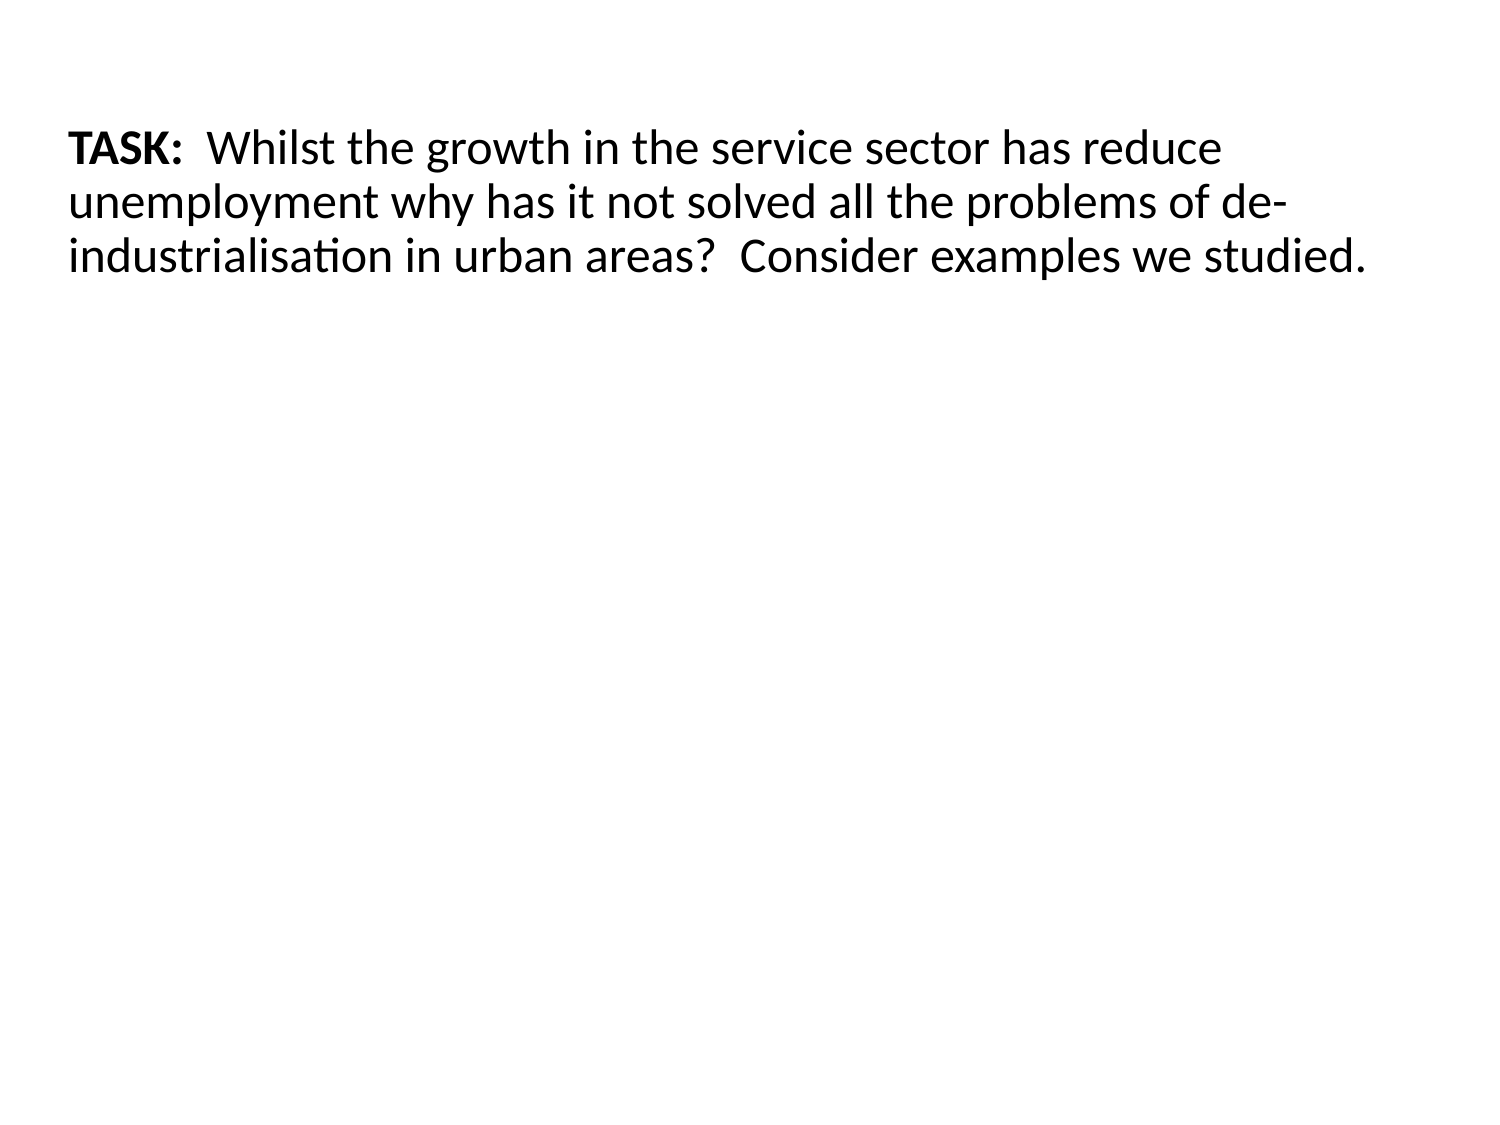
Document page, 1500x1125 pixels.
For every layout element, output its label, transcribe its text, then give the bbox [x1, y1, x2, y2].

list TASK: Whilst the growth in the service sector has reduce unemployment why has it not solved all the problems of de-industrialisation in urban areas? Consider examples we studied. [52, 113, 1426, 1006]
